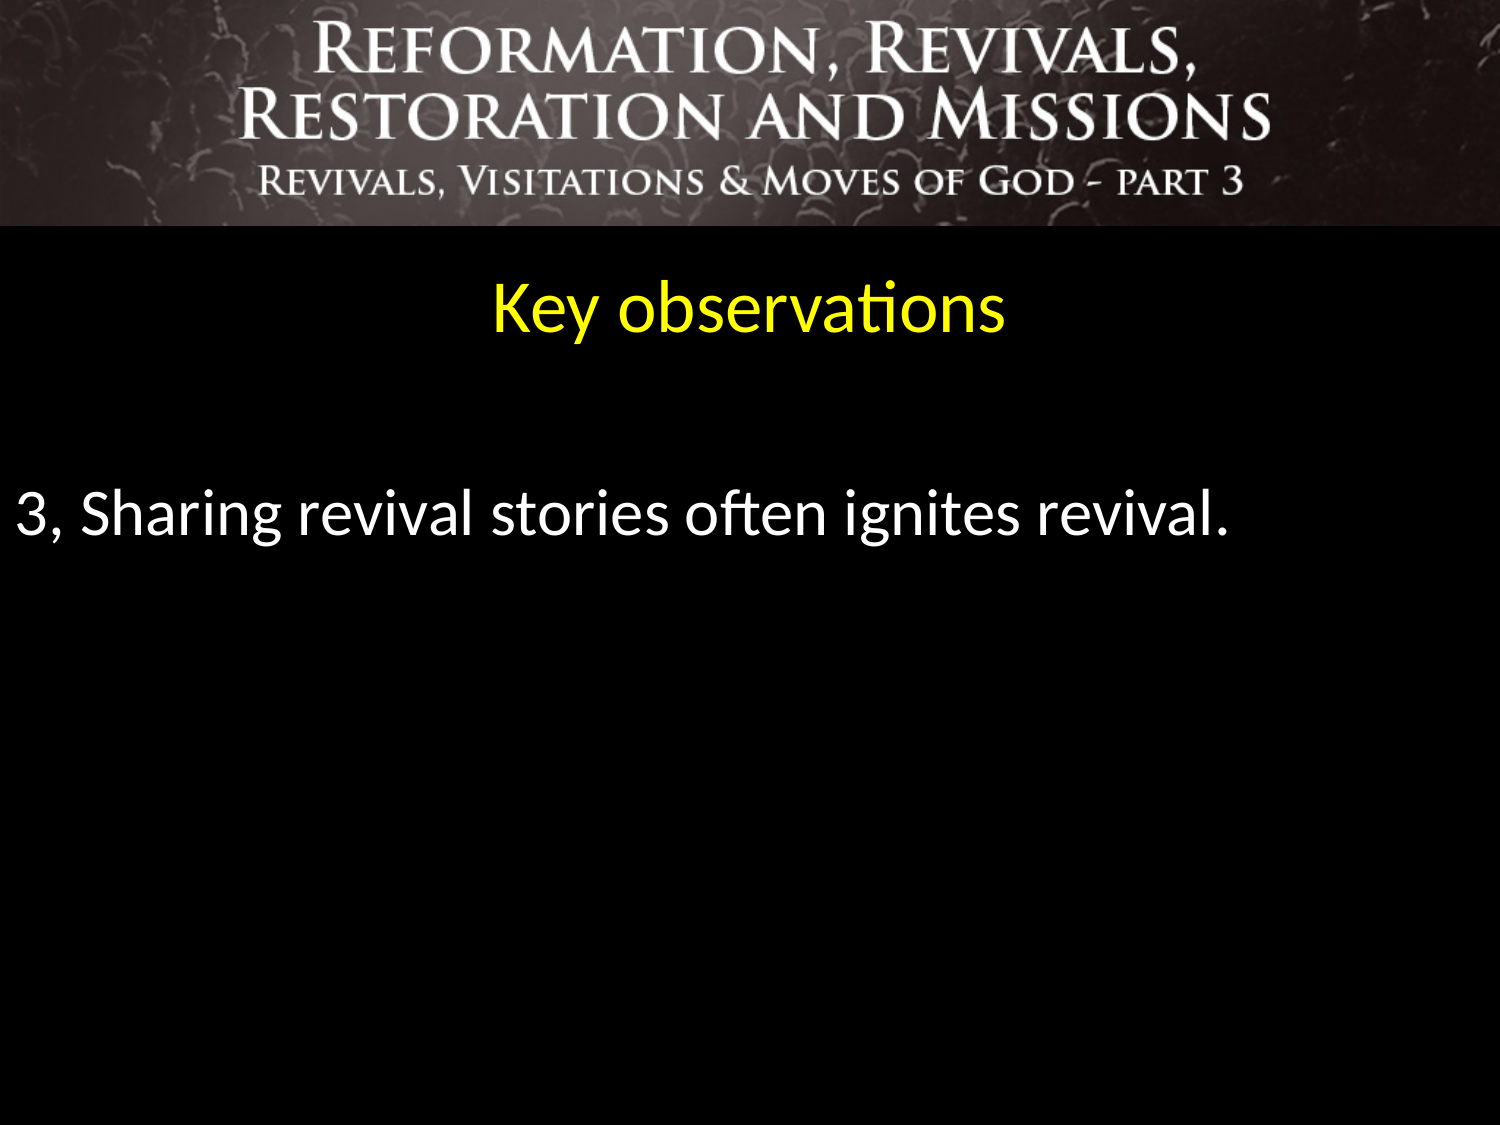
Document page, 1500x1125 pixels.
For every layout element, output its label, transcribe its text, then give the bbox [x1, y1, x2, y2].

text_box 3, Sharing revival stories often ignites revival. [0, 461, 1500, 557]
text_box Key observations [0, 249, 1500, 355]
picture [0, 0, 1500, 226]
